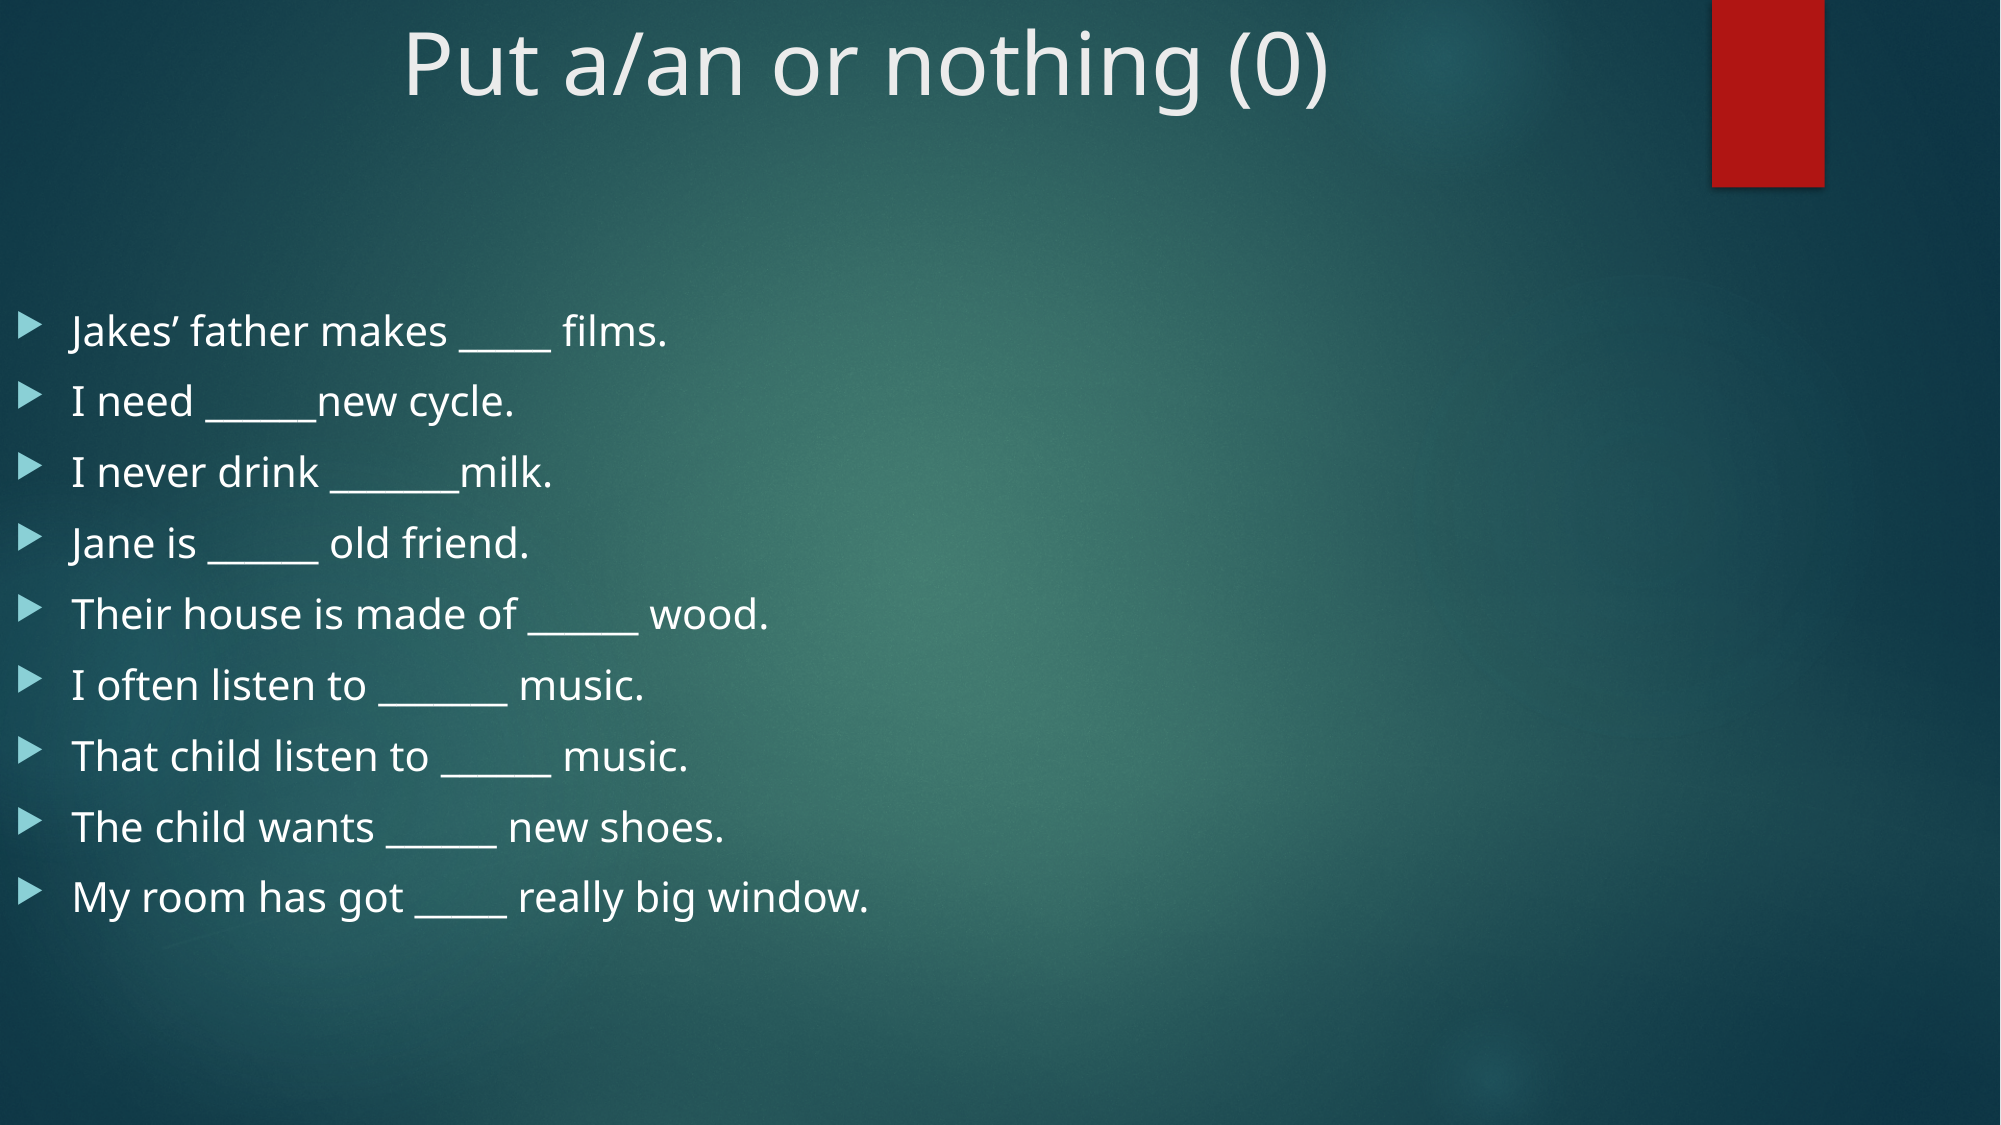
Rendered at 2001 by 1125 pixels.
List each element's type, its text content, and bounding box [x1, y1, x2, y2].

title Put a/an or nothing (0) [0, 0, 2000, 225]
list Jakes’ father makes _____ films. I need ______new cycle. I never drink _______milk. Jane is ______ old friend. Their house is made of ______ wood. I often listen to _______ music. That child listen to ______ music. The child wants ______ new shoes. My room has got _____ really big window. [0, 225, 2000, 1125]
